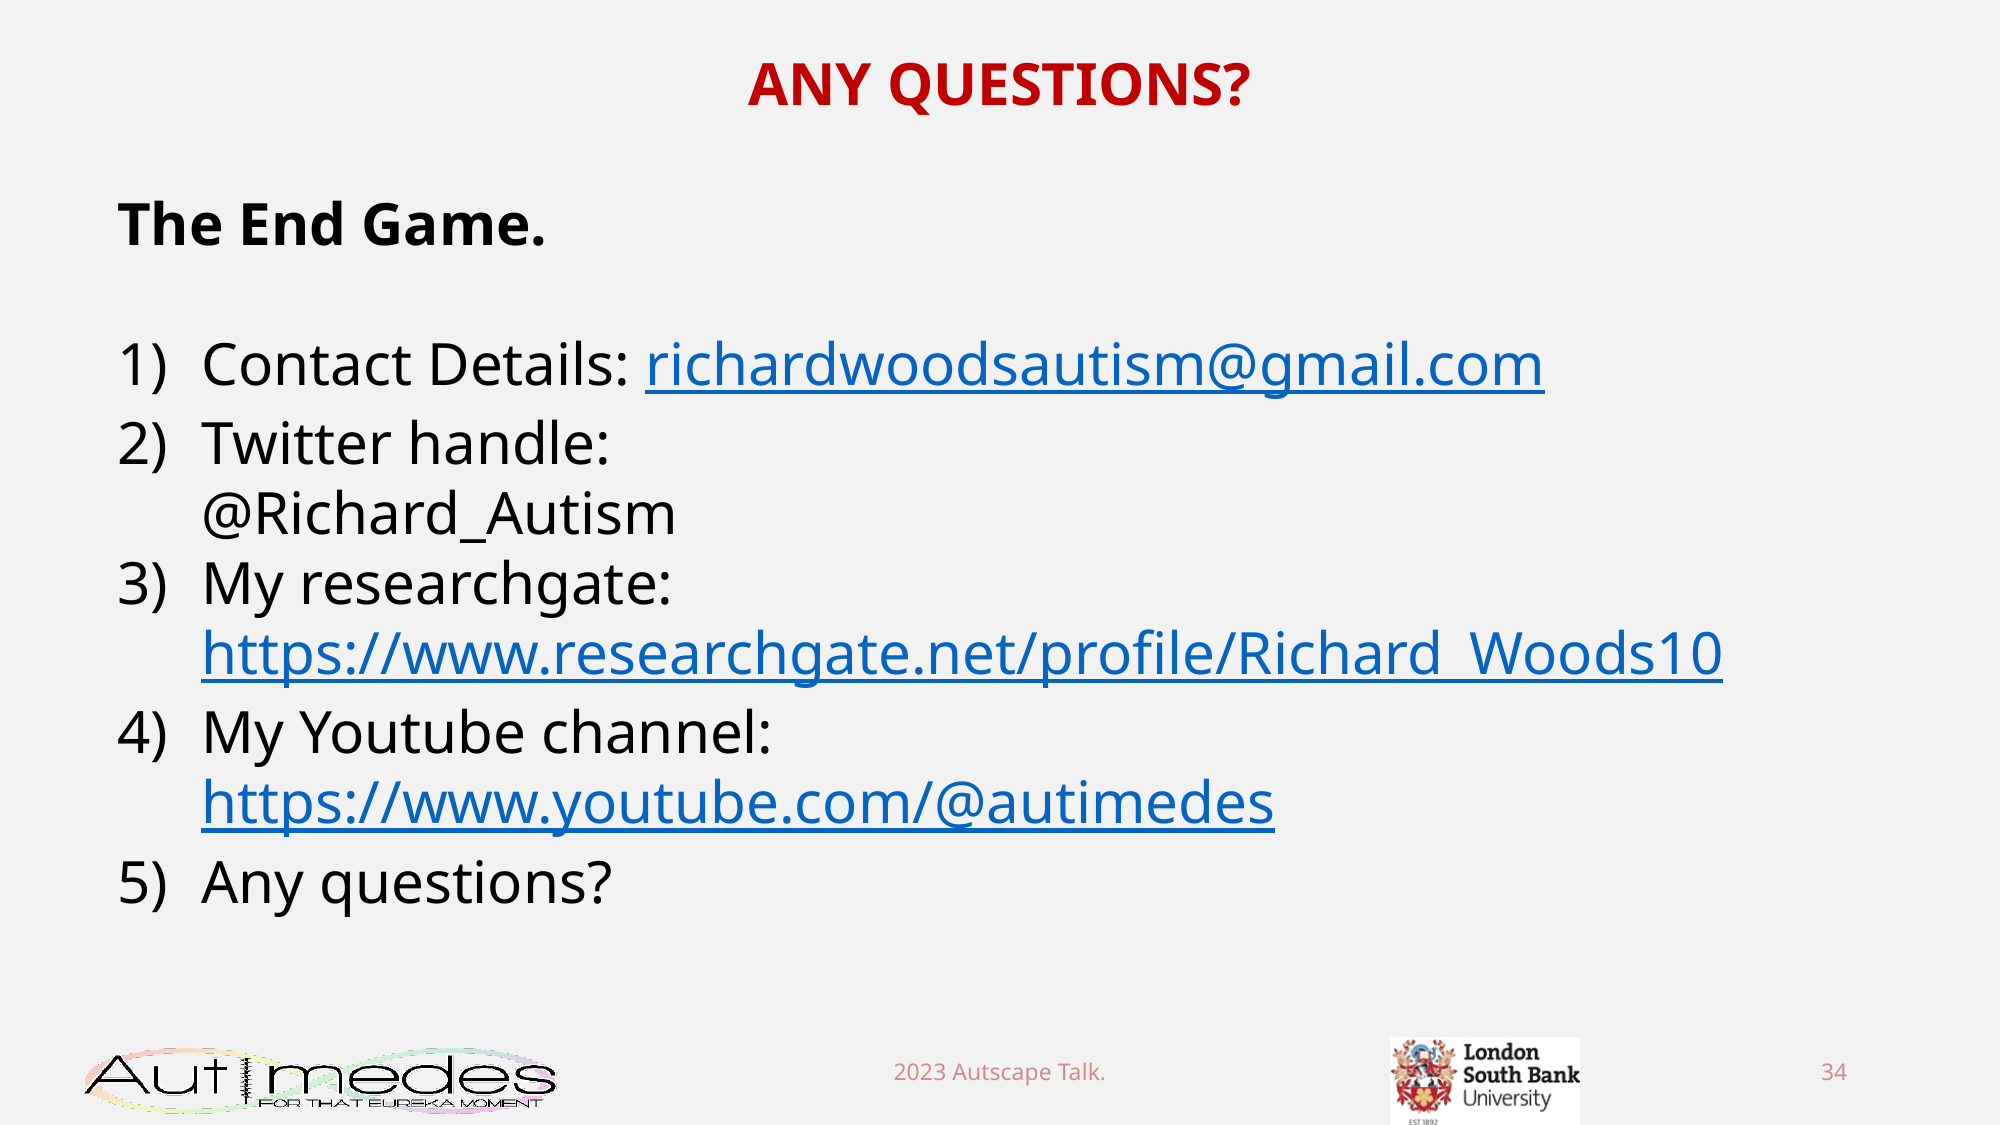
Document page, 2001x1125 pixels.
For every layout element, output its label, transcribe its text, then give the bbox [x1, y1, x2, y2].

text_box The End Game. Contact Details: richardwoodsautism@gmail.com Twitter handle: @Richard_Autism My researchgate: https://www.researchgate.net/profile/Richard_Woods10 My Youtube channel: https://www.youtube.com/@autimedes Any questions? [102, 179, 1898, 923]
text_box ANY QUESTIONS? [102, 39, 1898, 125]
footer 2023 Autscape Talk. [662, 1042, 1338, 1103]
picture [71, 1042, 567, 1120]
slide_number 34 [1412, 1042, 1863, 1103]
picture [1390, 1037, 1580, 1125]
